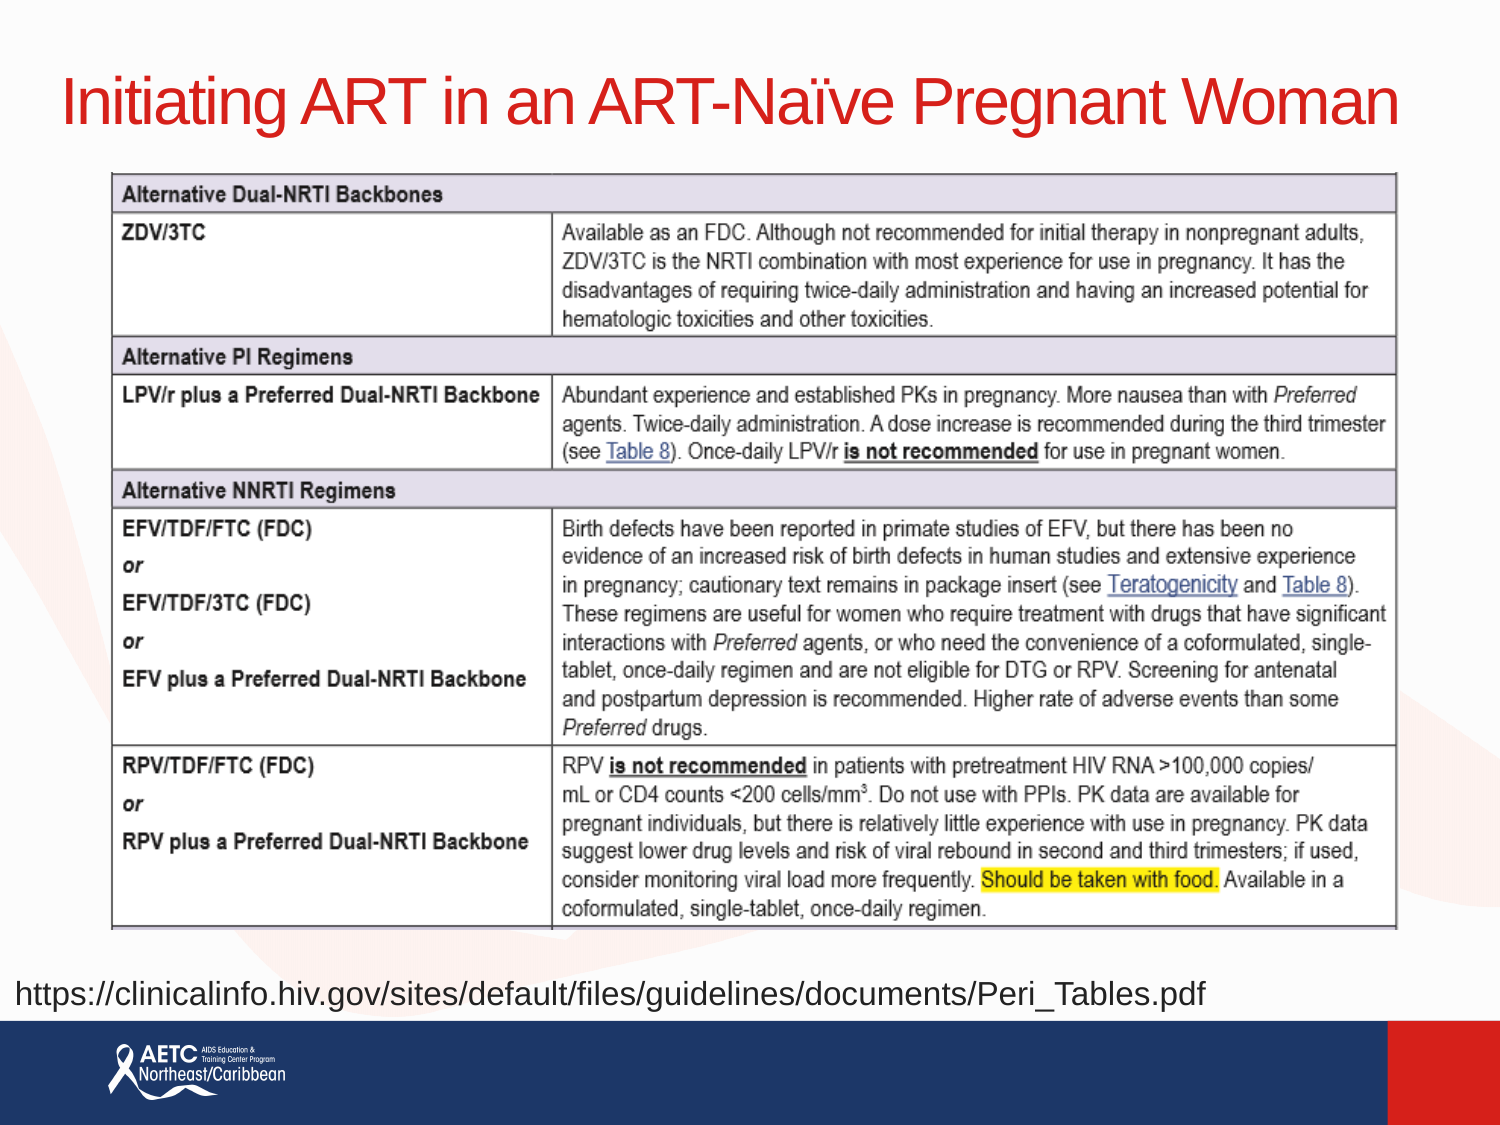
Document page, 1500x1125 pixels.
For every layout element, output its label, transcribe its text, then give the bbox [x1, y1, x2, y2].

title Initiating ART in an ART-Naïve Pregnant Woman [45, 4, 1479, 192]
picture [0, 0, 1500, 1017]
text_box https://clinicalinfo.hiv.gov/sites/default/files/guidelines/documents/Peri_Tables.pdf [0, 965, 1434, 1065]
picture [108, 1065, 285, 1100]
